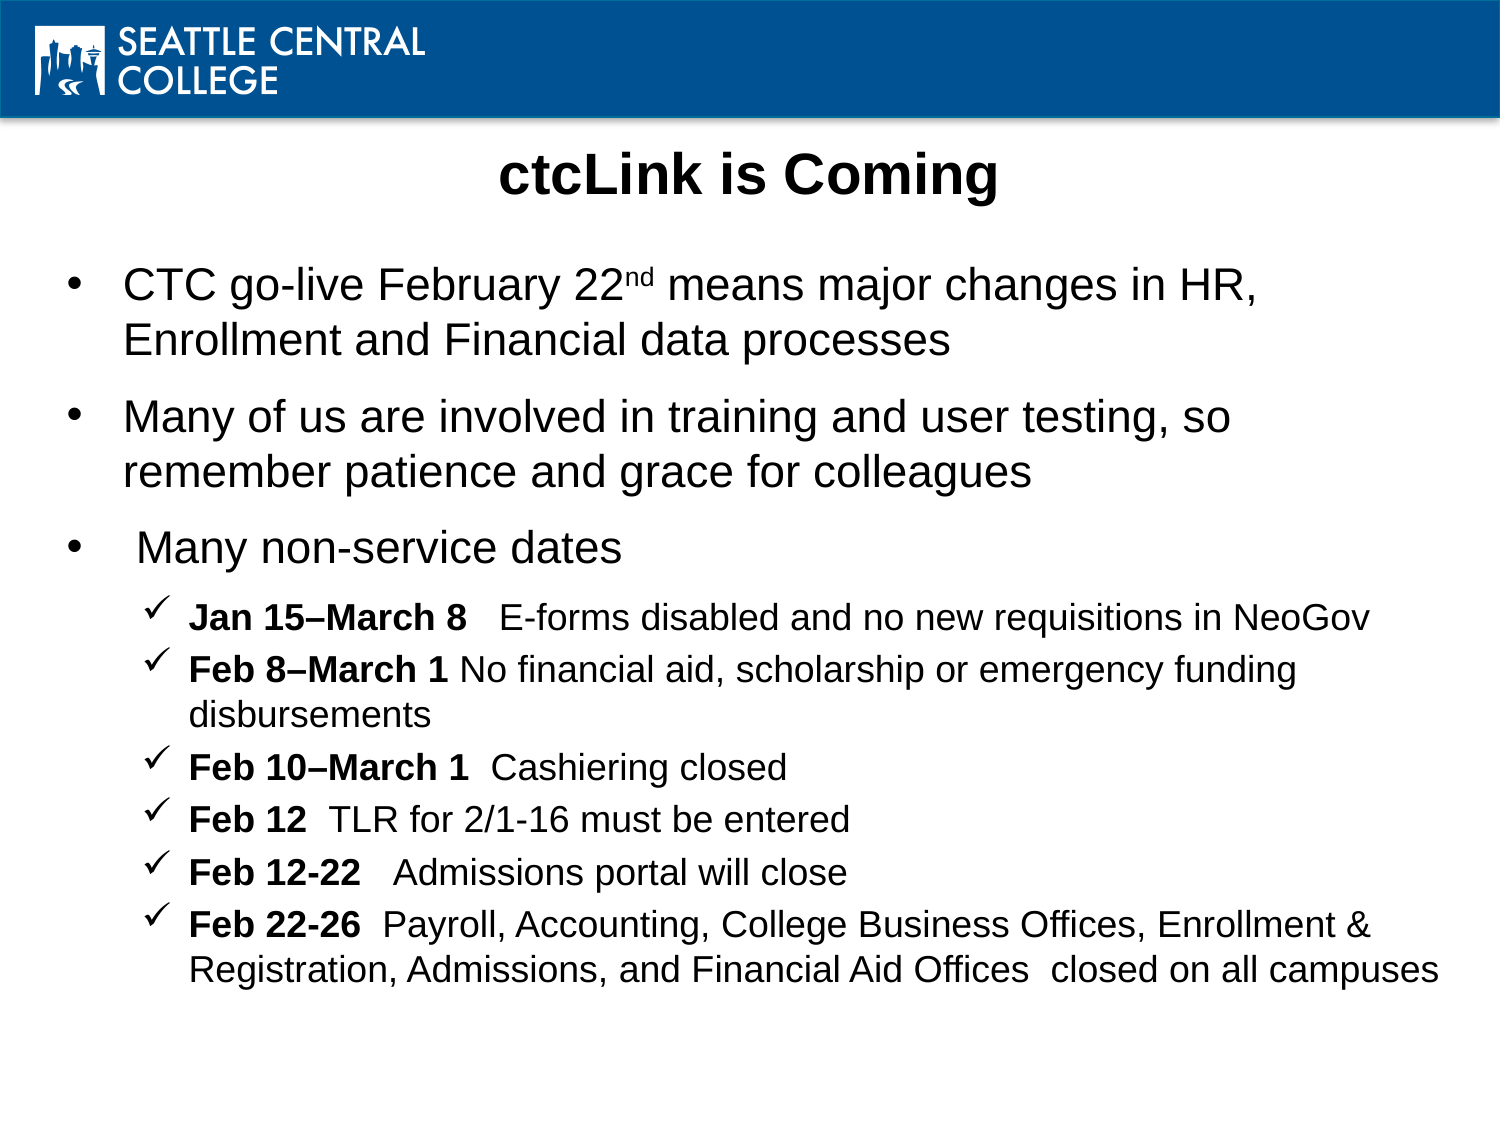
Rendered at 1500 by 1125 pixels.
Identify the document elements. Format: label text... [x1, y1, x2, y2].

picture [35, 25, 425, 95]
list CTC go-live February 22nd means major changes in HR, Enrollment and Financial data processes Many of us are involved in training and user testing, so remember patience and grace for colleagues Many non-service dates Jan 15–March 8 E-forms disabled and no new requisitions in NeoGov Feb 8–March 1 No financial aid, scholarship or emergency funding disbursements Feb 10–March 1 Cashiering closed Feb 12 TLR for 2/1-16 must be entered Feb 12-22 Admissions portal will close Feb 22-26 Payroll, Accounting, College Business Offices, Enrollment & Registration, Admissions, and Financial Aid Offices closed on all campuses [51, 247, 1458, 1091]
title ctcLink is Coming [75, 94, 1425, 247]
